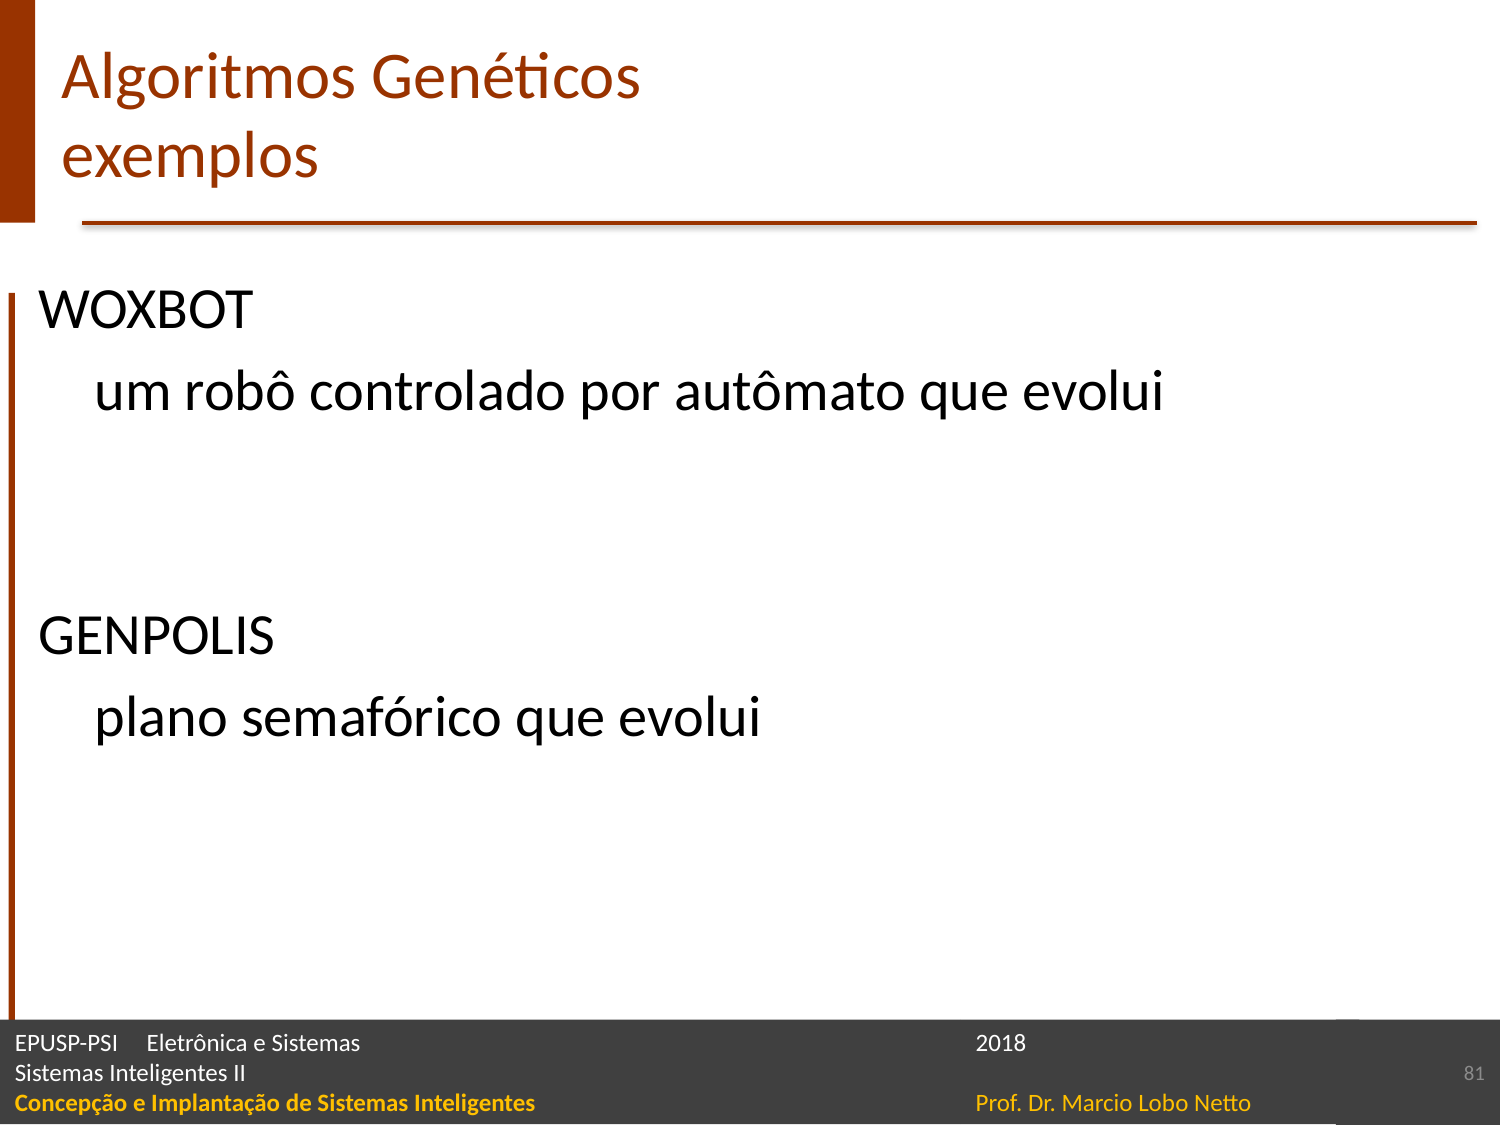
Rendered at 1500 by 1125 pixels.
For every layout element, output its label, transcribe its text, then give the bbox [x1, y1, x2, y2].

list WOXBOT um robô controlado por autômato que evolui GENPOLIS plano semafórico que evolui [23, 262, 1477, 1005]
title Algoritmos Genéticos exemplos [46, 23, 1477, 200]
slide_number 81 [1335, 1019, 1500, 1125]
